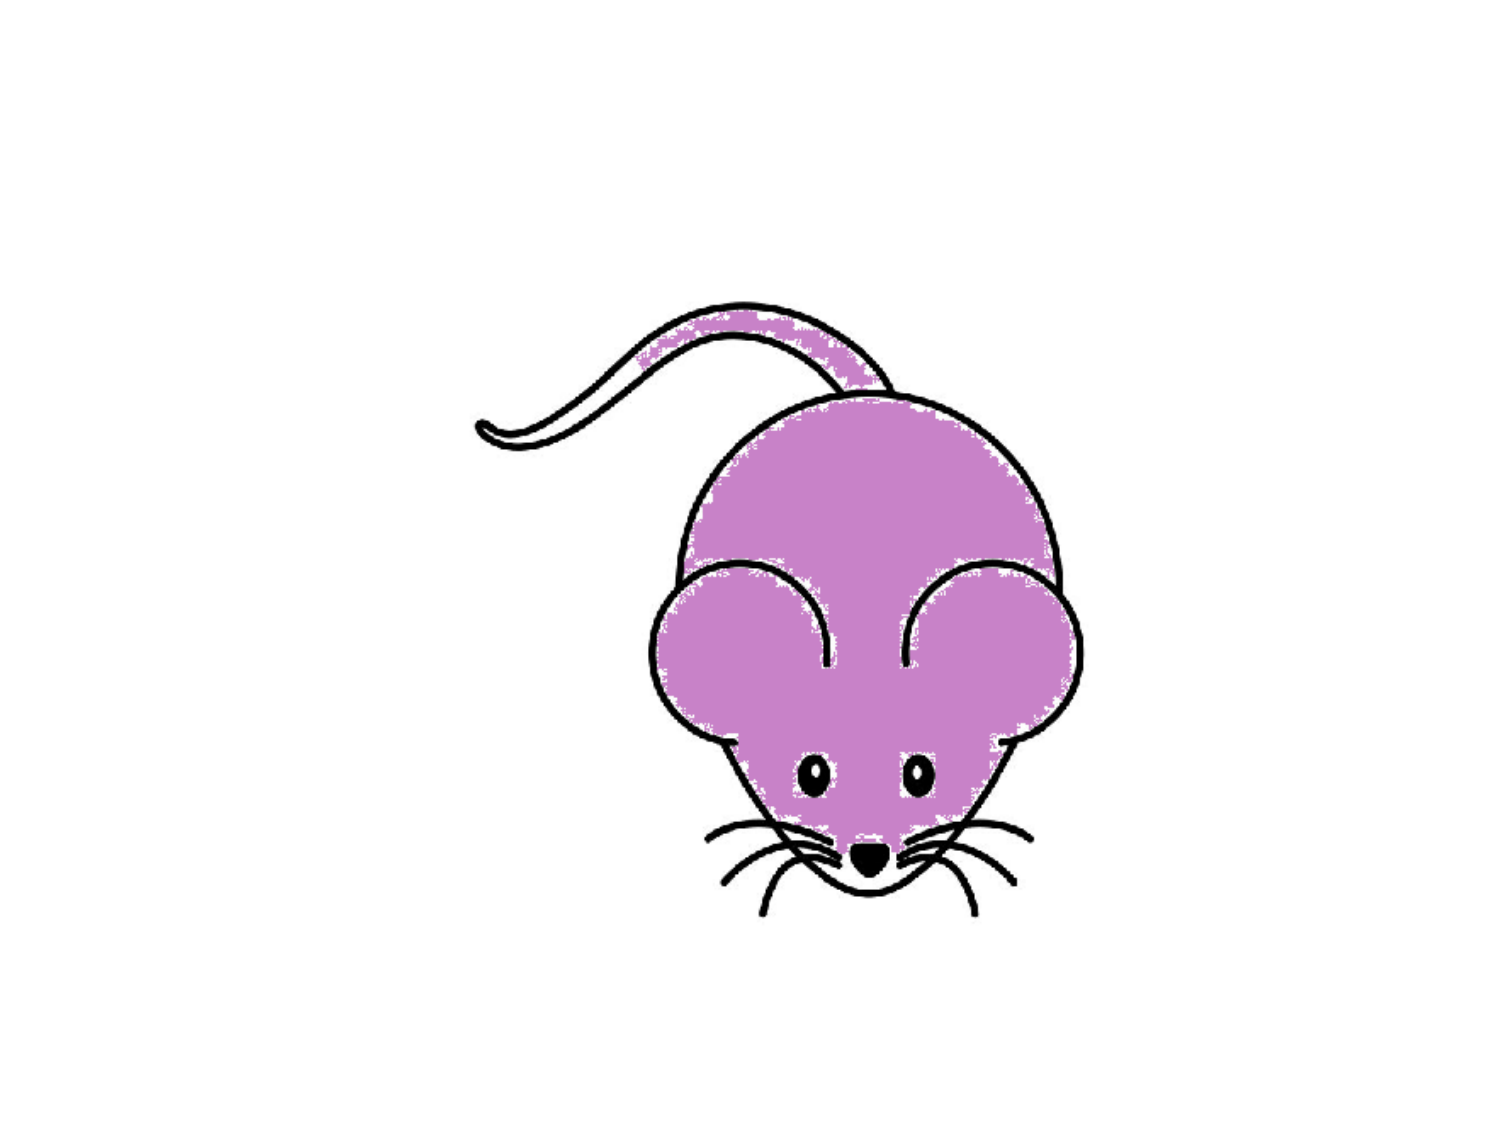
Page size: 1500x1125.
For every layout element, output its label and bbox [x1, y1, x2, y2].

picture [433, 239, 1121, 941]
